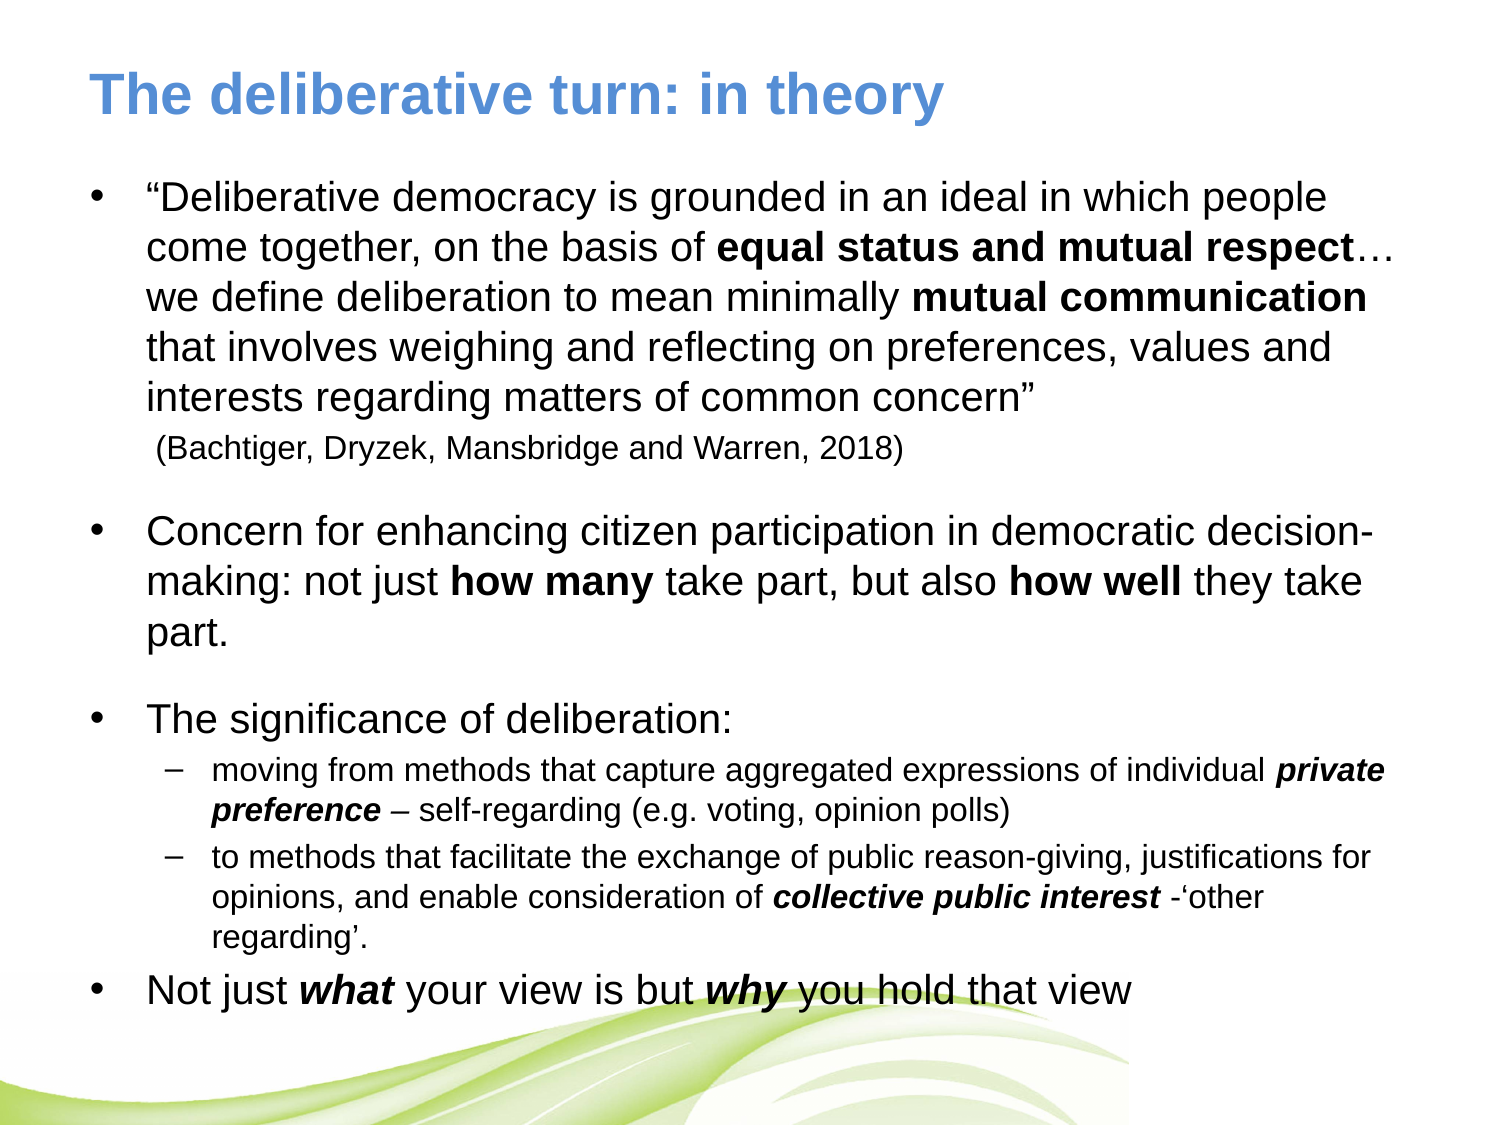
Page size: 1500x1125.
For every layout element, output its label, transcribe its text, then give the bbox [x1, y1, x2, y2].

list “Deliberative democracy is grounded in an ideal in which people come together, on the basis of equal status and mutual respect… we define deliberation to mean minimally mutual communication that involves weighing and reflecting on preferences, values and interests regarding matters of common concern” (Bachtiger, Dryzek, Mansbridge and Warren, 2018) Concern for enhancing citizen participation in democratic decision-making: not just how many take part, but also how well they take part. The significance of deliberation: moving from methods that capture aggregated expressions of individual private preference – self-regarding (e.g. voting, opinion polls) to methods that facilitate the exchange of public reason-giving, justifications for opinions, and enable consideration of collective public interest -‘other regarding’. Not just what your view is but why you hold that view [75, 162, 1425, 1022]
title The deliberative turn: in theory [75, 49, 1425, 162]
picture [0, 972, 1129, 1125]
